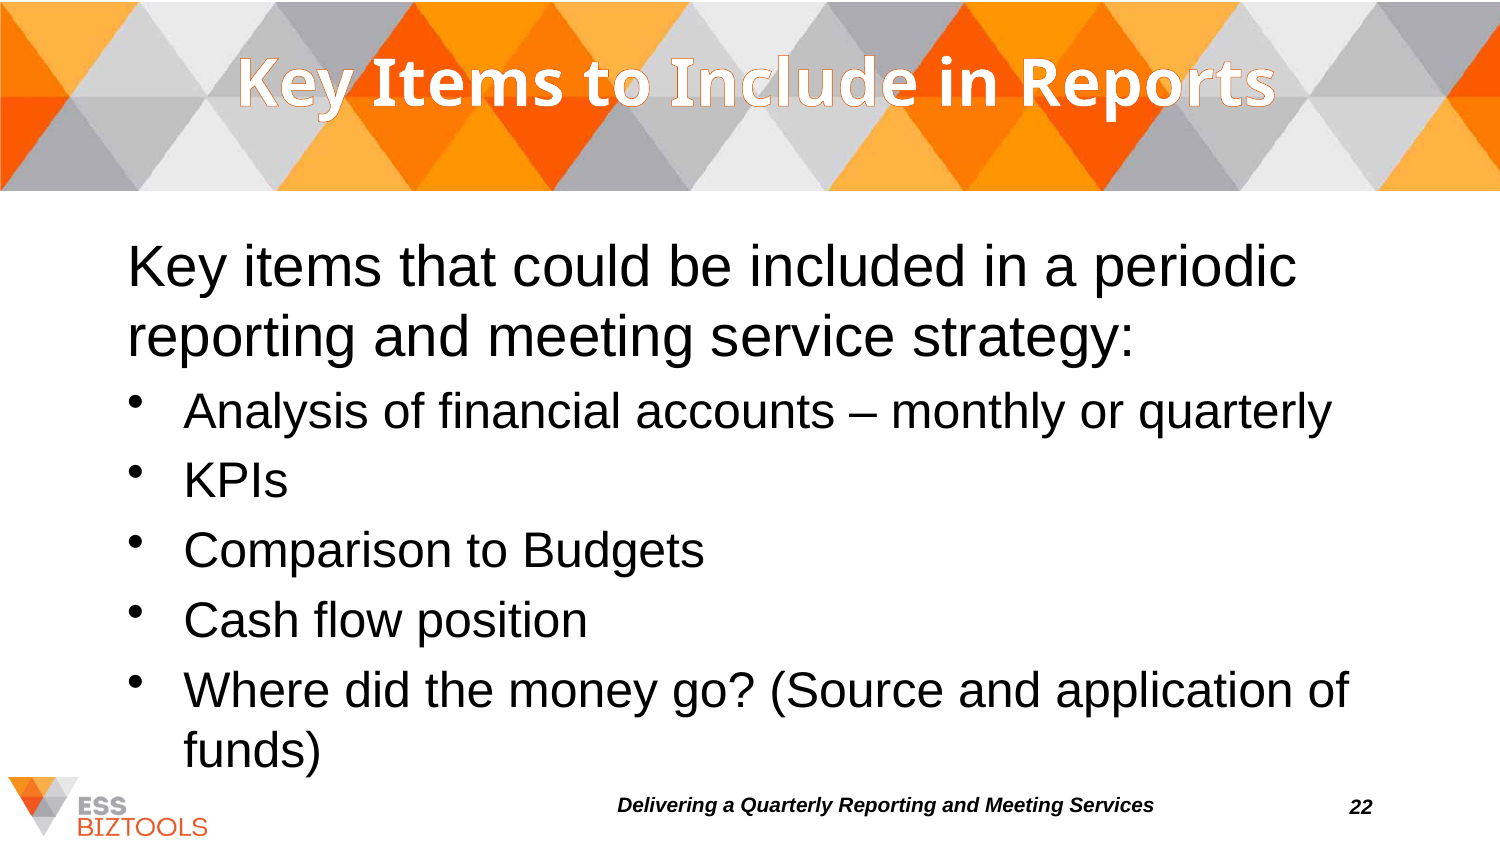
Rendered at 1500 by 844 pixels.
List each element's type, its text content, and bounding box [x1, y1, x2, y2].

slide_number 22 [1324, 786, 1388, 830]
list Key items that could be included in a periodic reporting and meeting service strategy: Analysis of financial accounts – monthly or quarterly KPIs Comparison to Budgets Cash flow position Where did the money go? (Source and application of funds) [112, 220, 1376, 787]
picture [8, 777, 207, 836]
picture [0, 1, 1500, 191]
footer Delivering a Quarterly Reporting and Meeting Services [560, 787, 1211, 823]
